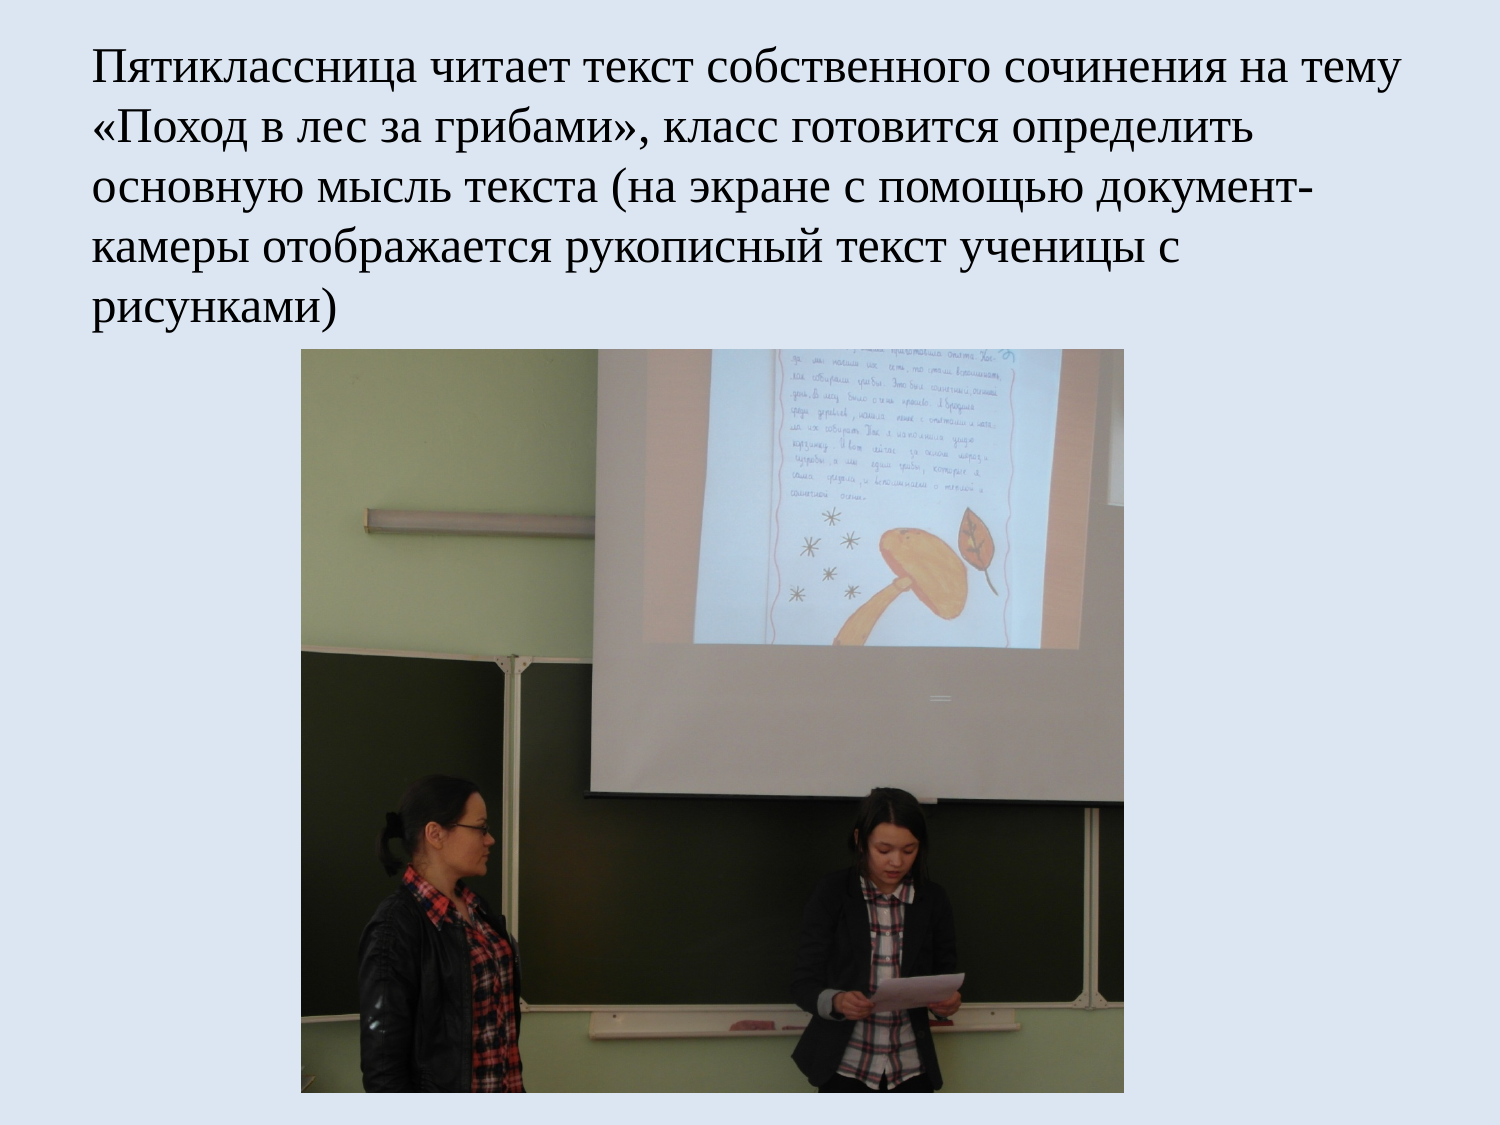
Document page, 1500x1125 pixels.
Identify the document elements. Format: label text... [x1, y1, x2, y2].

title Пятиклассница читает текст собственного сочинения на тему «Поход в лес за грибами», класс готовится определить основную мысль текста (на экране с помощью документ-камеры отображается рукописный текст ученицы с рисунками) [76, 30, 1427, 334]
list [300, 349, 1124, 1093]
